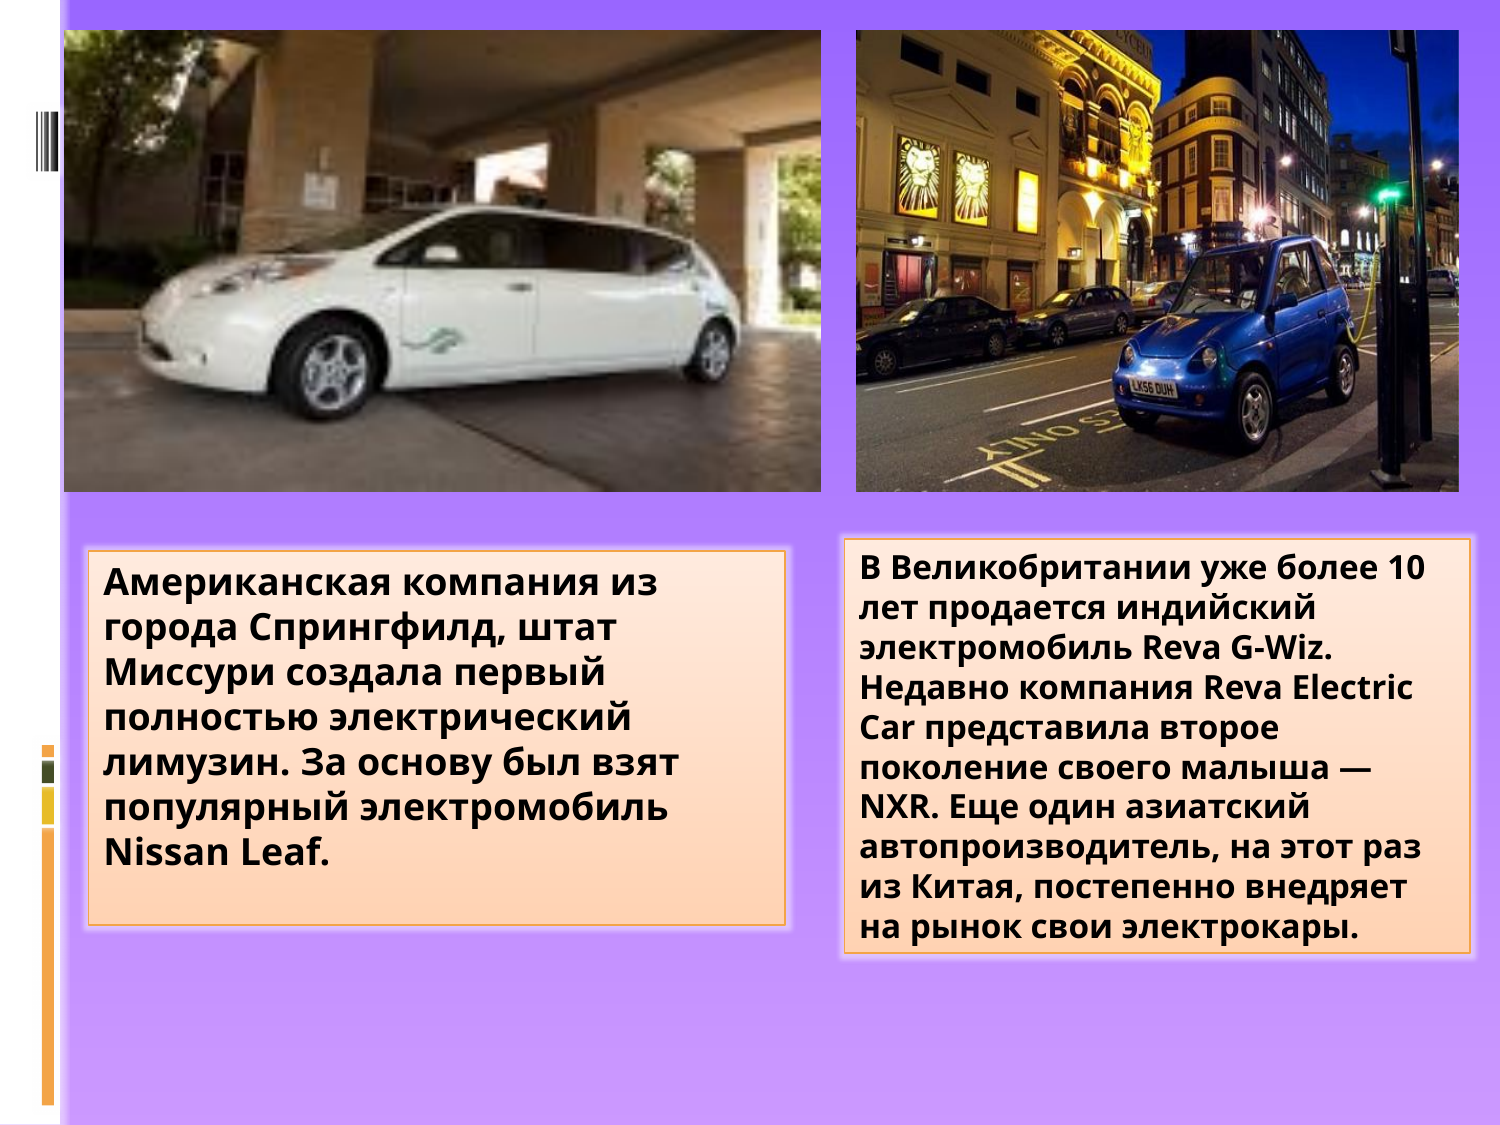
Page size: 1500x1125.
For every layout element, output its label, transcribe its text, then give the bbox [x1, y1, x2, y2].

text_box В Великобритании уже более 10 лет продается индийский электромобиль Reva G-Wiz. Недавно компания Reva Electric Car представила второе поколение своего малыша — NXR. Еще один азиатский автопроизводитель, на этот раз из Китая, постепенно внедряет на рынок свои электрокары. [844, 538, 1471, 954]
text_box Американская компания из города Спрингфилд, штат Миссури создала первый полностью электрический лимузин. За основу был взят популярный электромобиль Nissan Leaf. [88, 550, 786, 926]
picture [64, 30, 822, 493]
picture [855, 30, 1460, 493]
